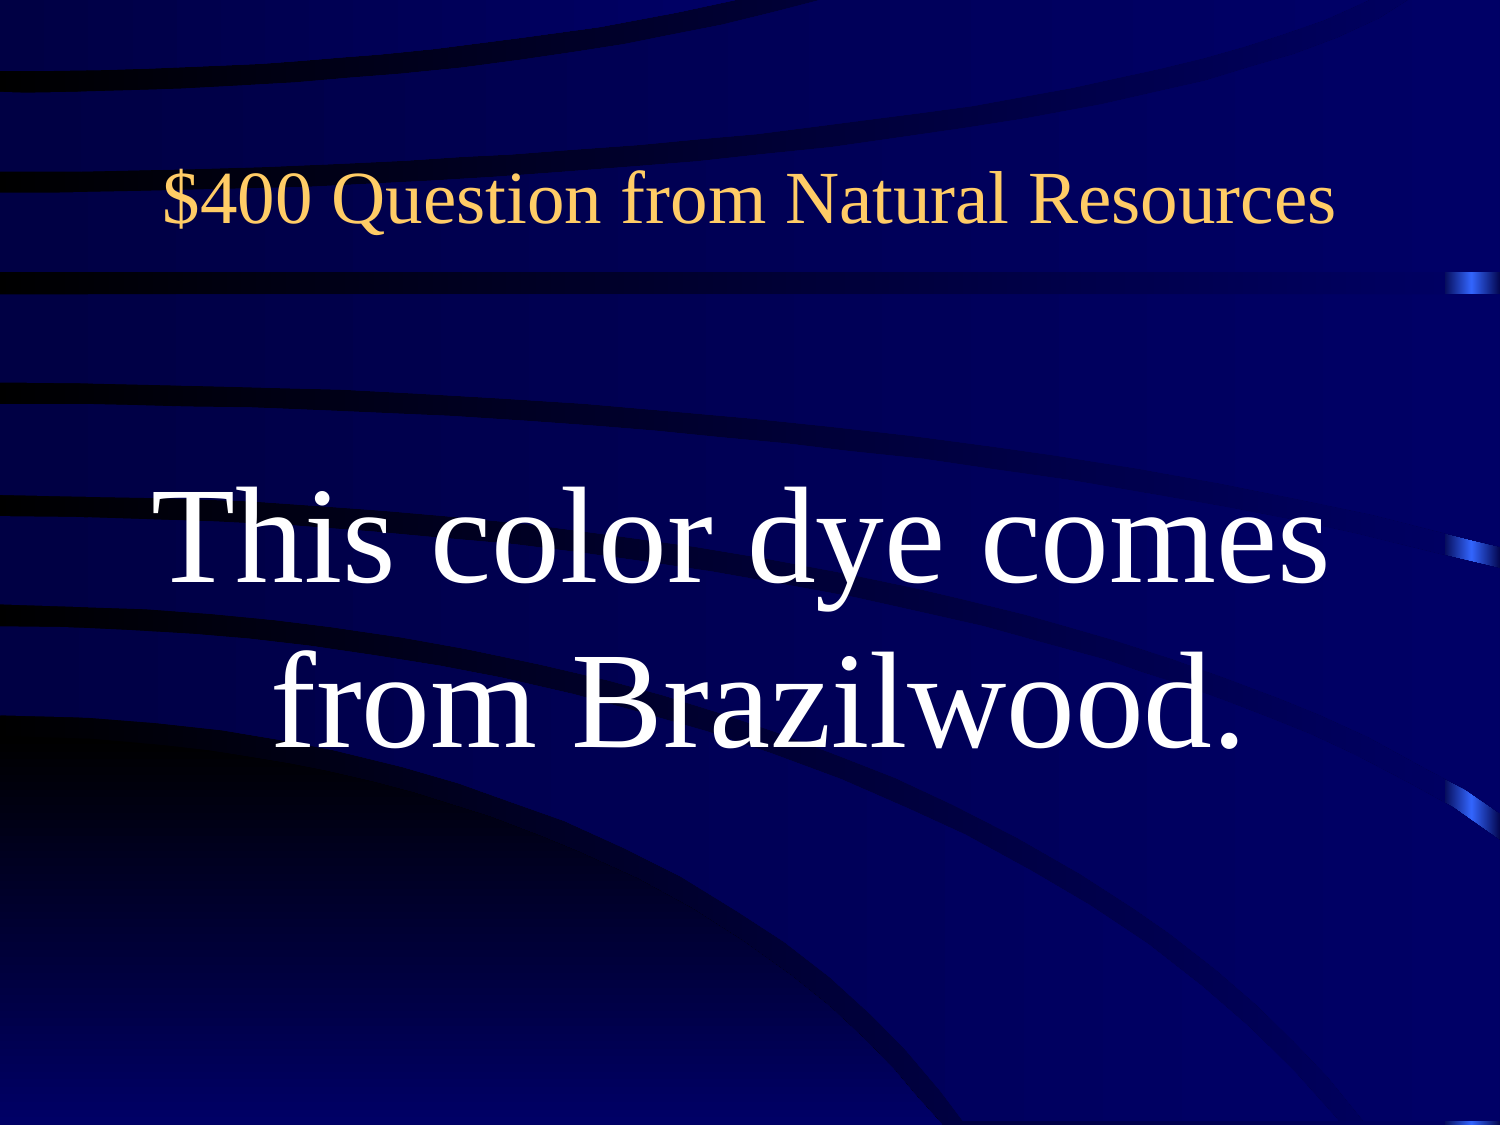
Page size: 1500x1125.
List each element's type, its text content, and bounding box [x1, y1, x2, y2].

text_box This color dye comes from Brazilwood. [137, 437, 1382, 783]
title $400 Question from Natural Resources [112, 99, 1388, 288]
